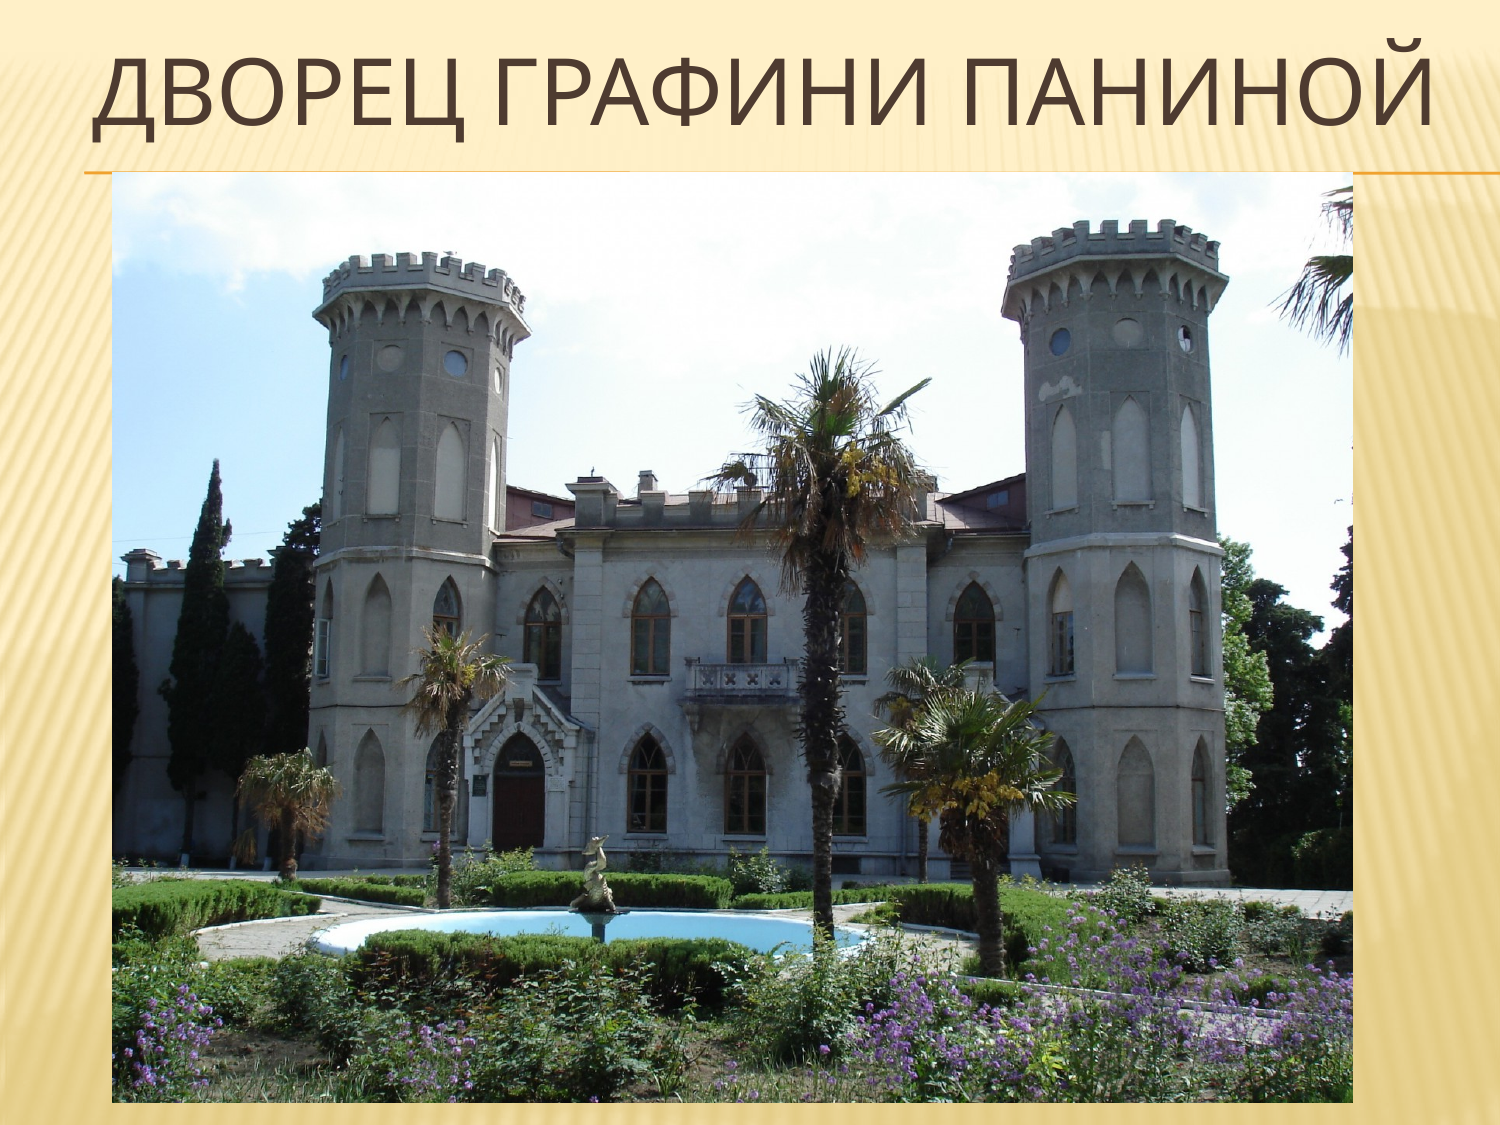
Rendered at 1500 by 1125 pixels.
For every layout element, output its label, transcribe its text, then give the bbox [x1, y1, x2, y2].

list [111, 172, 1353, 1104]
title Дворец графини Паниной [53, 19, 1479, 157]
